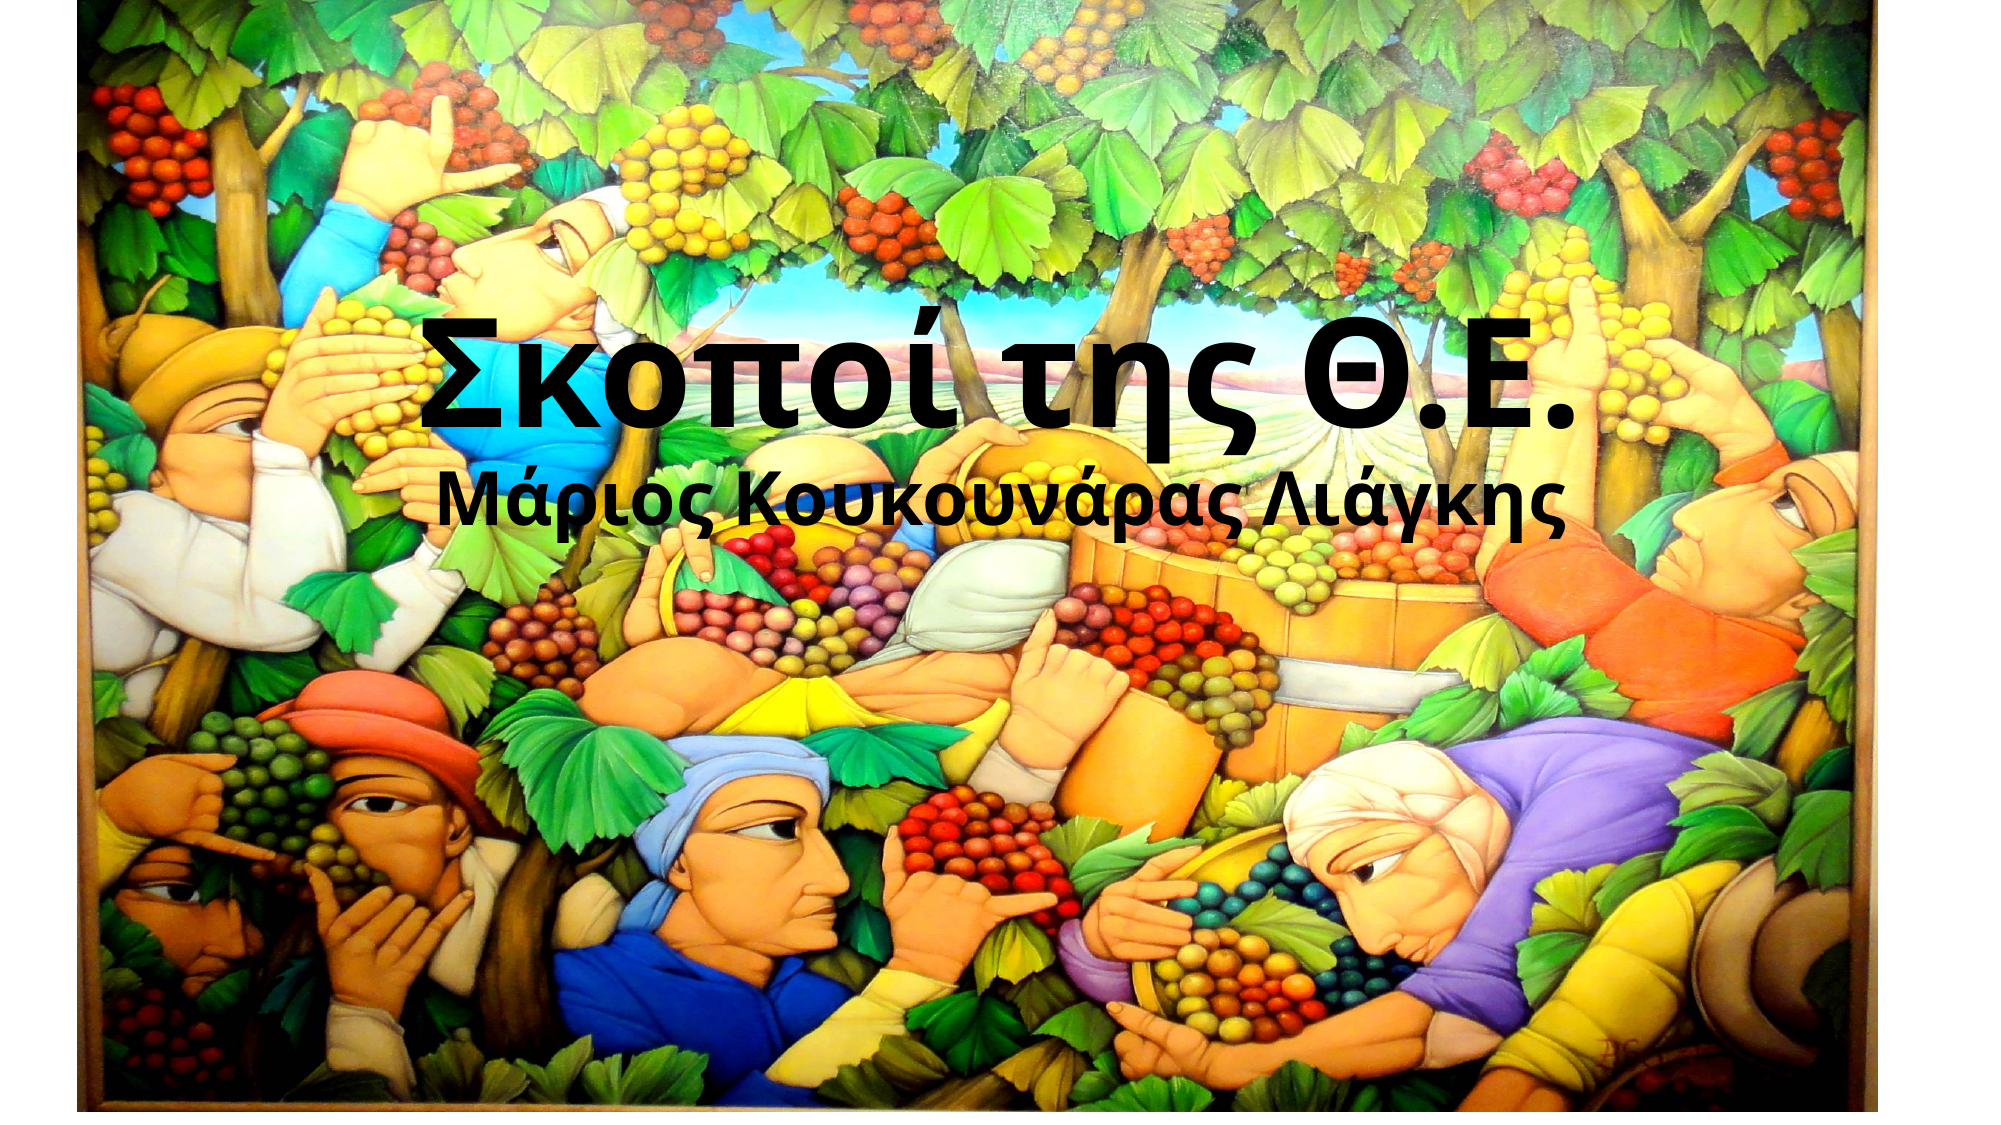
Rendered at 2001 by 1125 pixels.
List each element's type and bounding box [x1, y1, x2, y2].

picture [77, 0, 1878, 1112]
